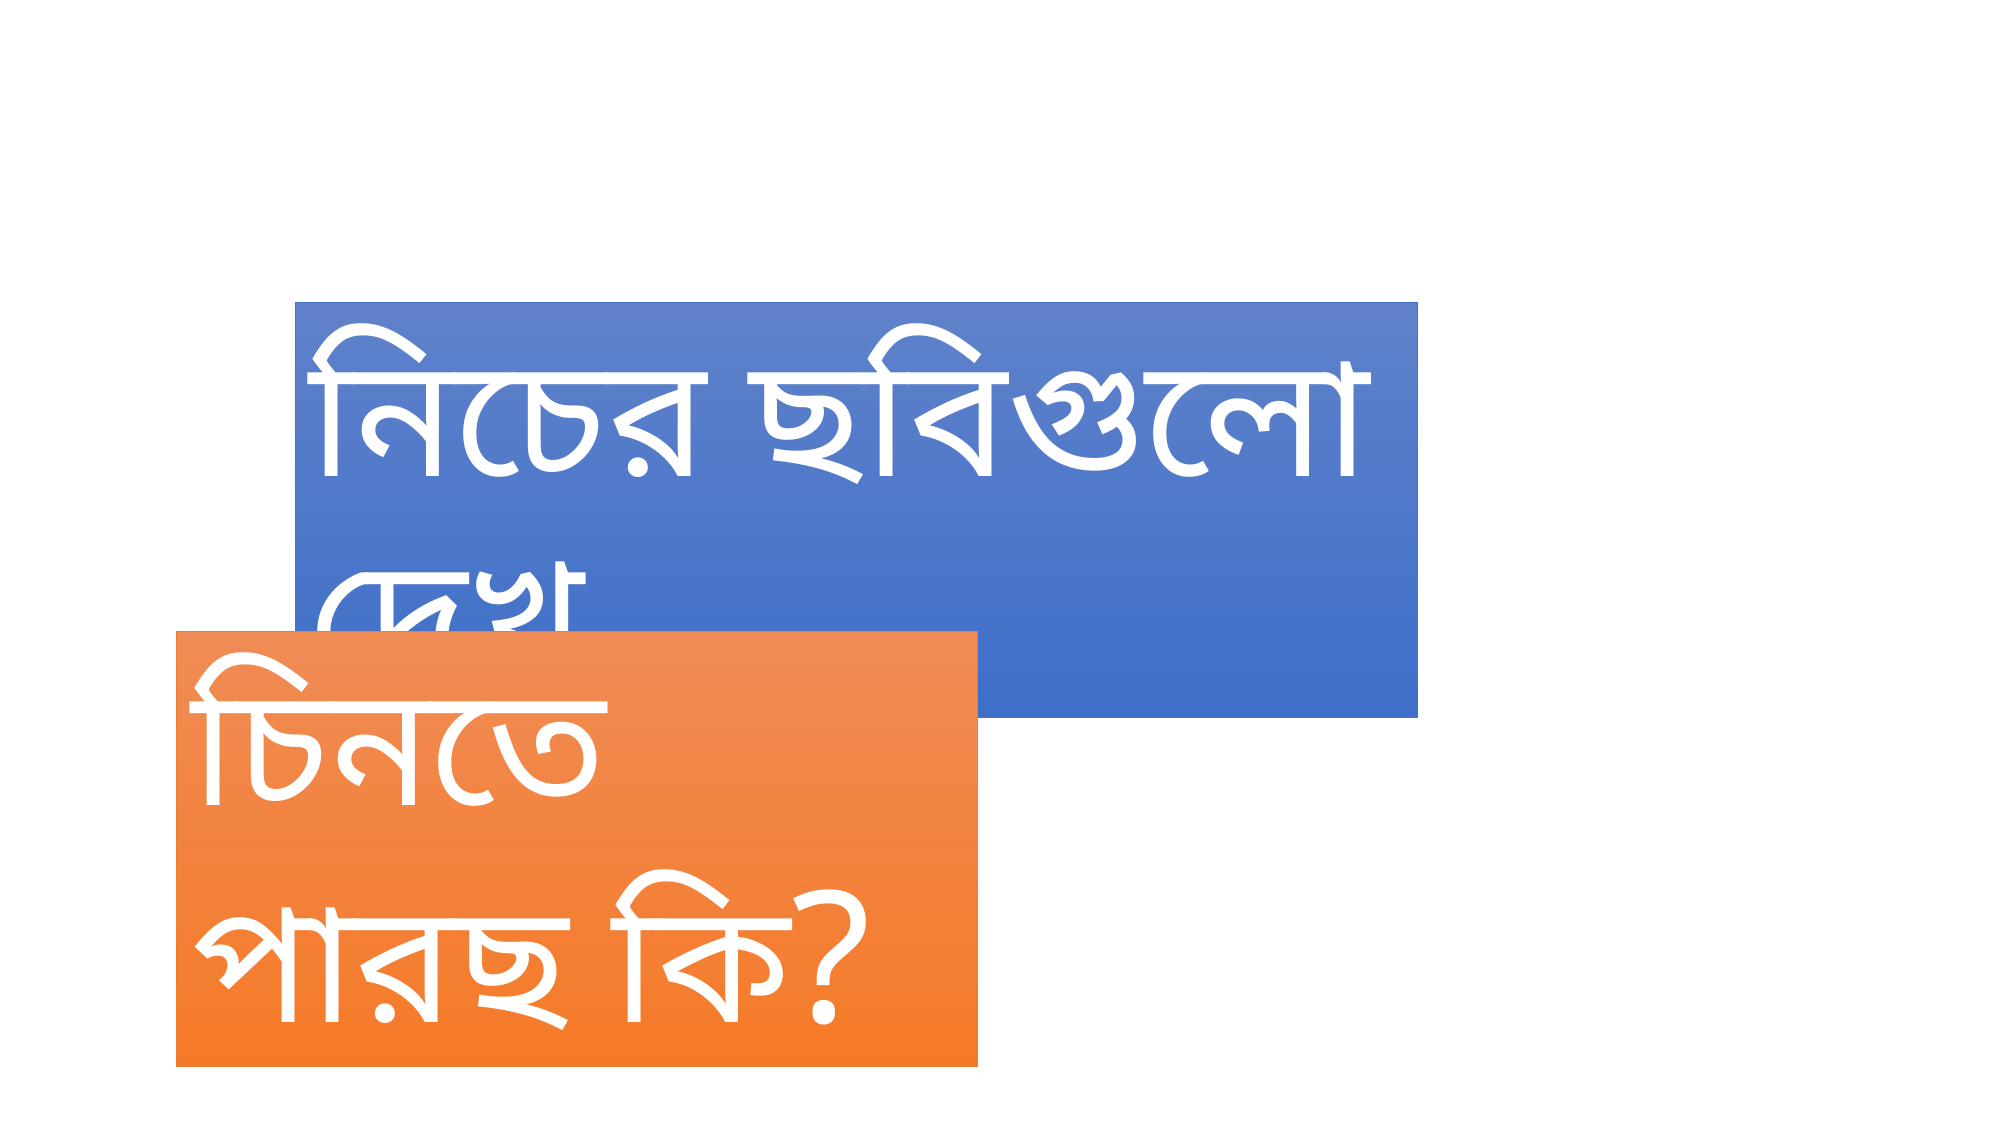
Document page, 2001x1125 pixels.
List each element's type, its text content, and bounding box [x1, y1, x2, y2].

text_box চিনতে পারছ কি? [176, 631, 978, 1067]
text_box নিচের ছবিগুলো দেখ [295, 302, 1418, 718]
